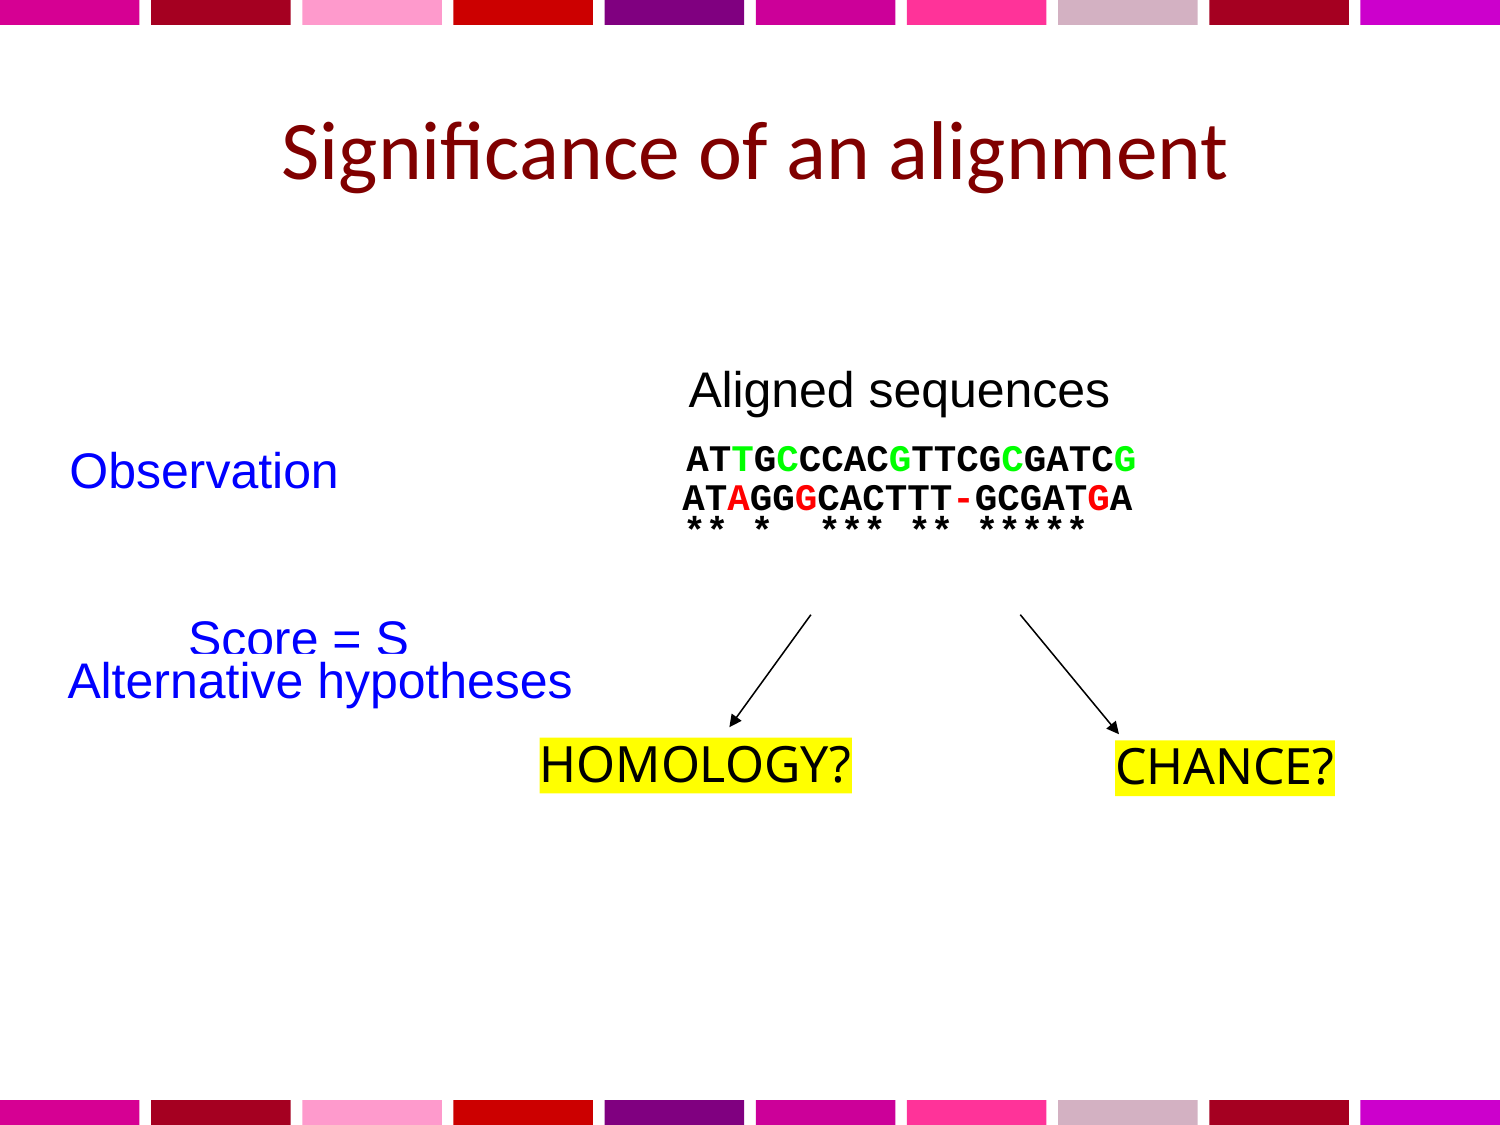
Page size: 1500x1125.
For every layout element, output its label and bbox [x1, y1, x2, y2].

text_box [0, 0, 1500, 1125]
